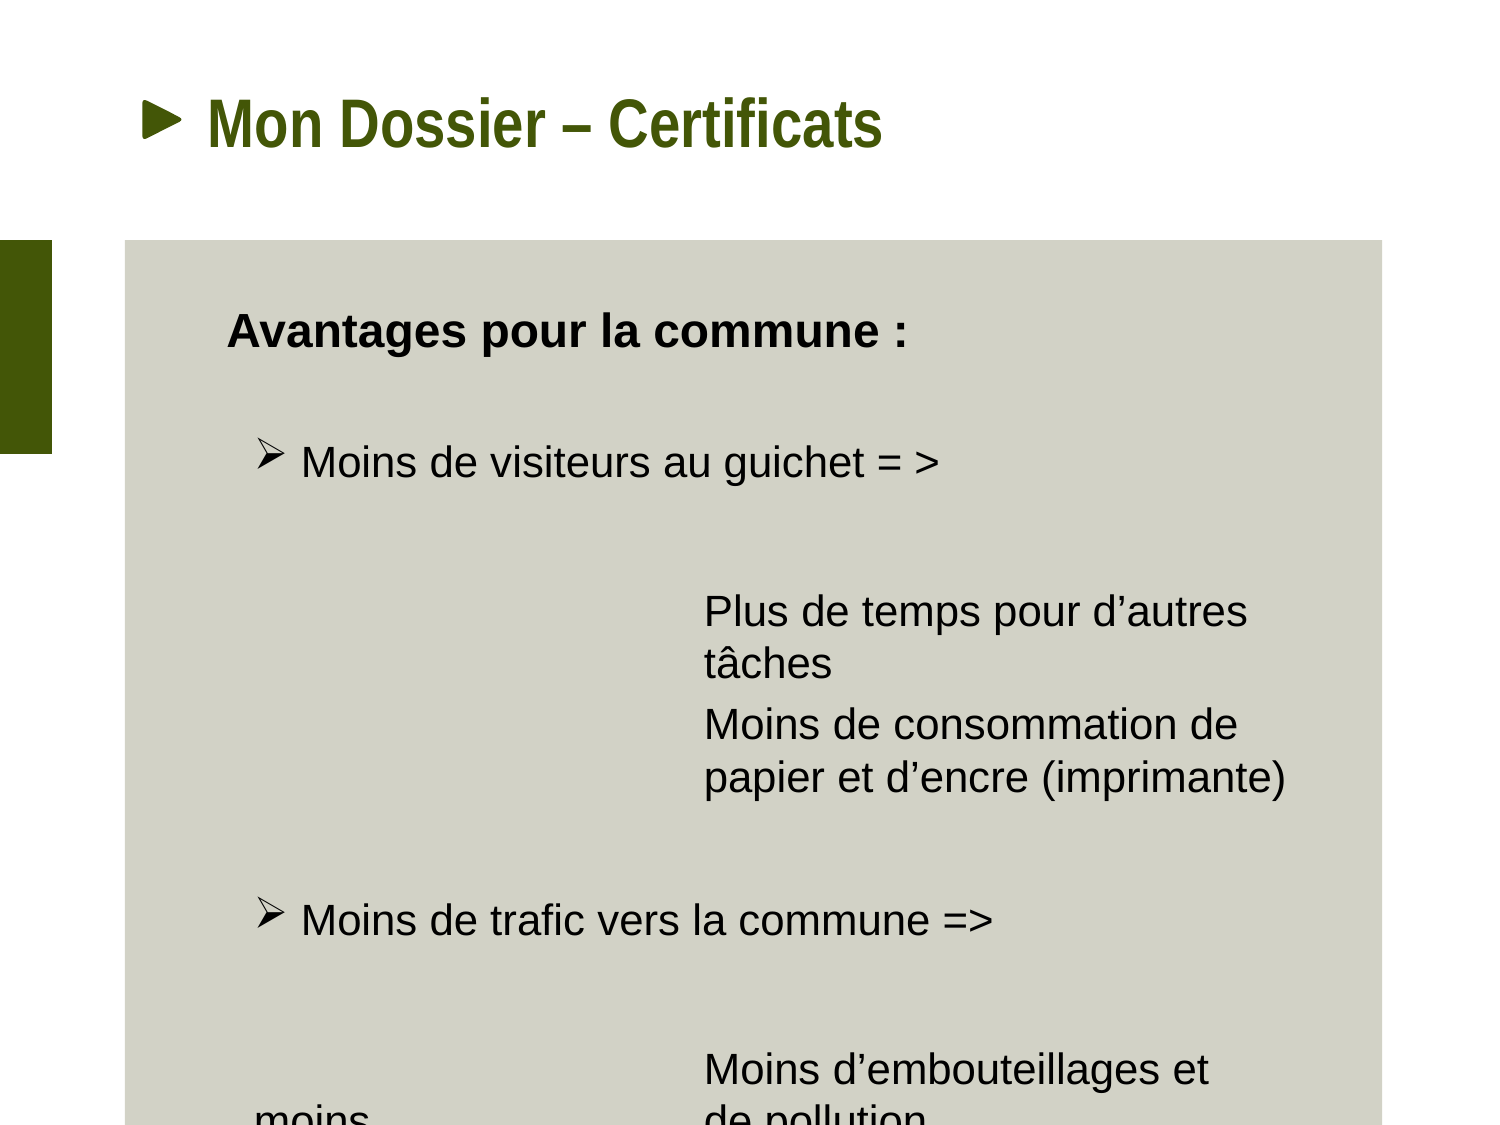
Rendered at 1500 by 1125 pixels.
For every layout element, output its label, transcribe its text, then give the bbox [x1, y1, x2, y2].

list Avantages pour la commune : Moins de visiteurs au guichet = > Plus de temps pour d’autres tâches Moins de consommation de papier et d’encre (imprimante) Moins de trafic vers la commune => Moins d’embouteillages et moins de pollution [199, 299, 1313, 976]
title Mon Dossier – Certificats [142, 39, 1382, 200]
